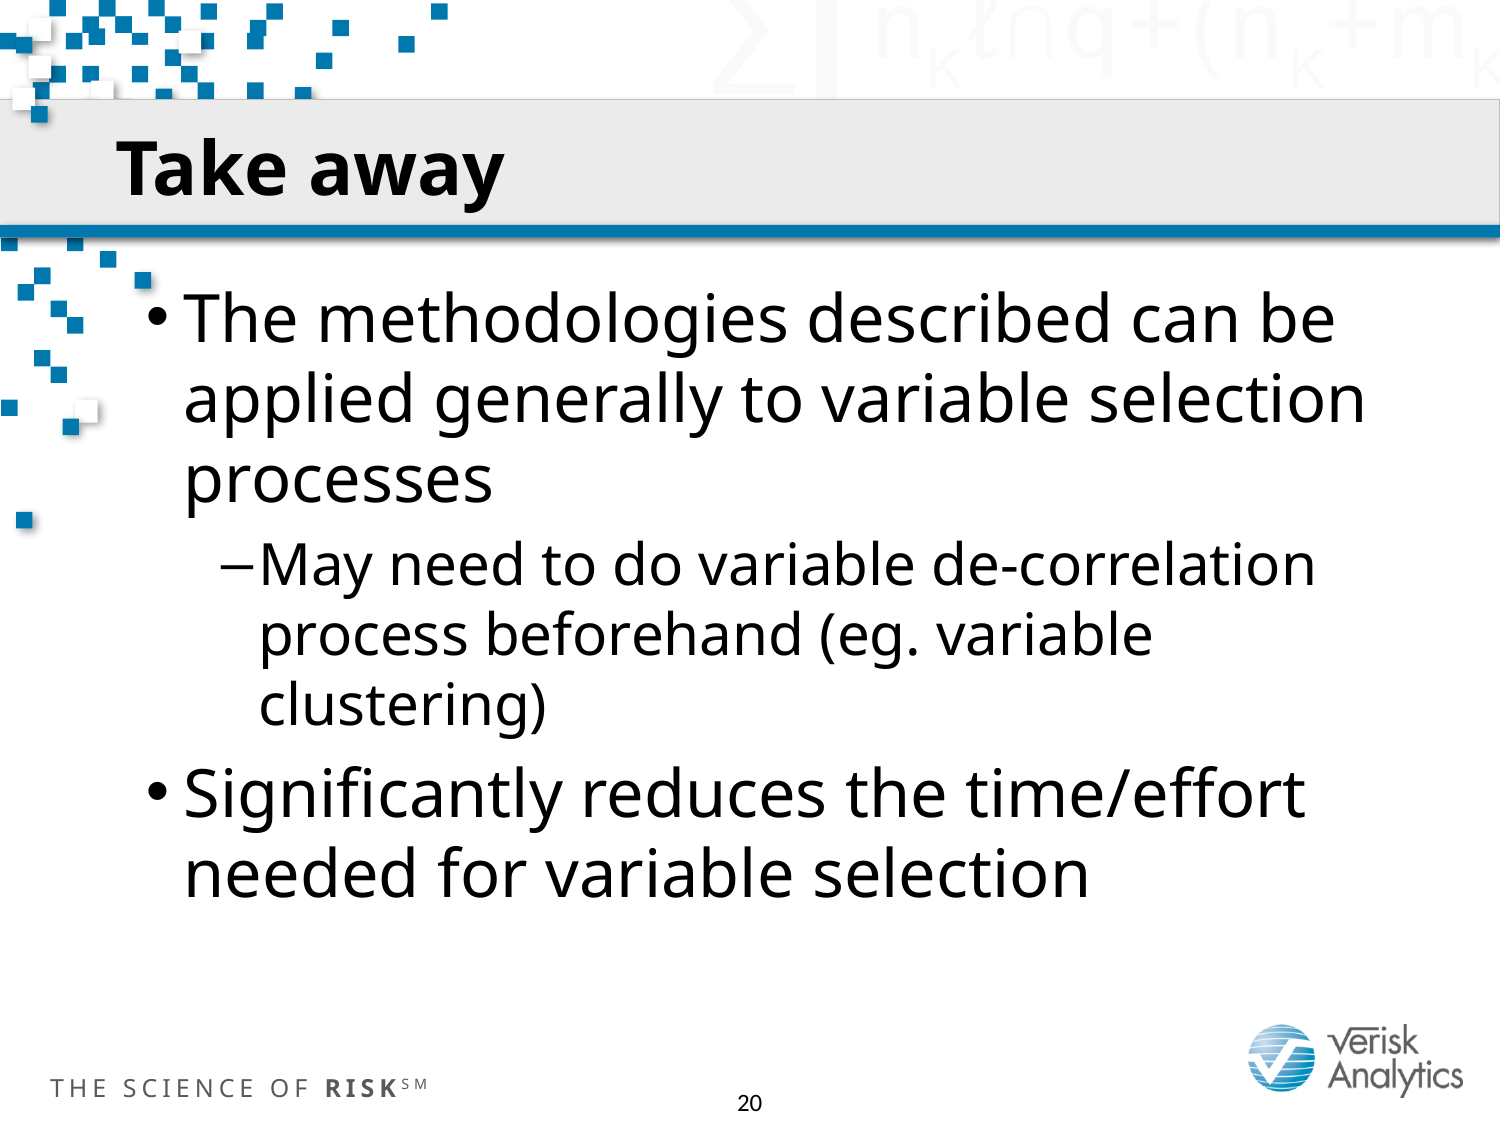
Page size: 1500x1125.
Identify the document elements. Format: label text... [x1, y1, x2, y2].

title Take away [100, 112, 1425, 219]
list The methodologies described can be applied generally to variable selection processes May need to do variable de-correlation process beforehand (eg. variable clustering) Significantly reduces the time/effort needed for variable selection [130, 267, 1427, 969]
picture [1247, 1024, 1463, 1108]
